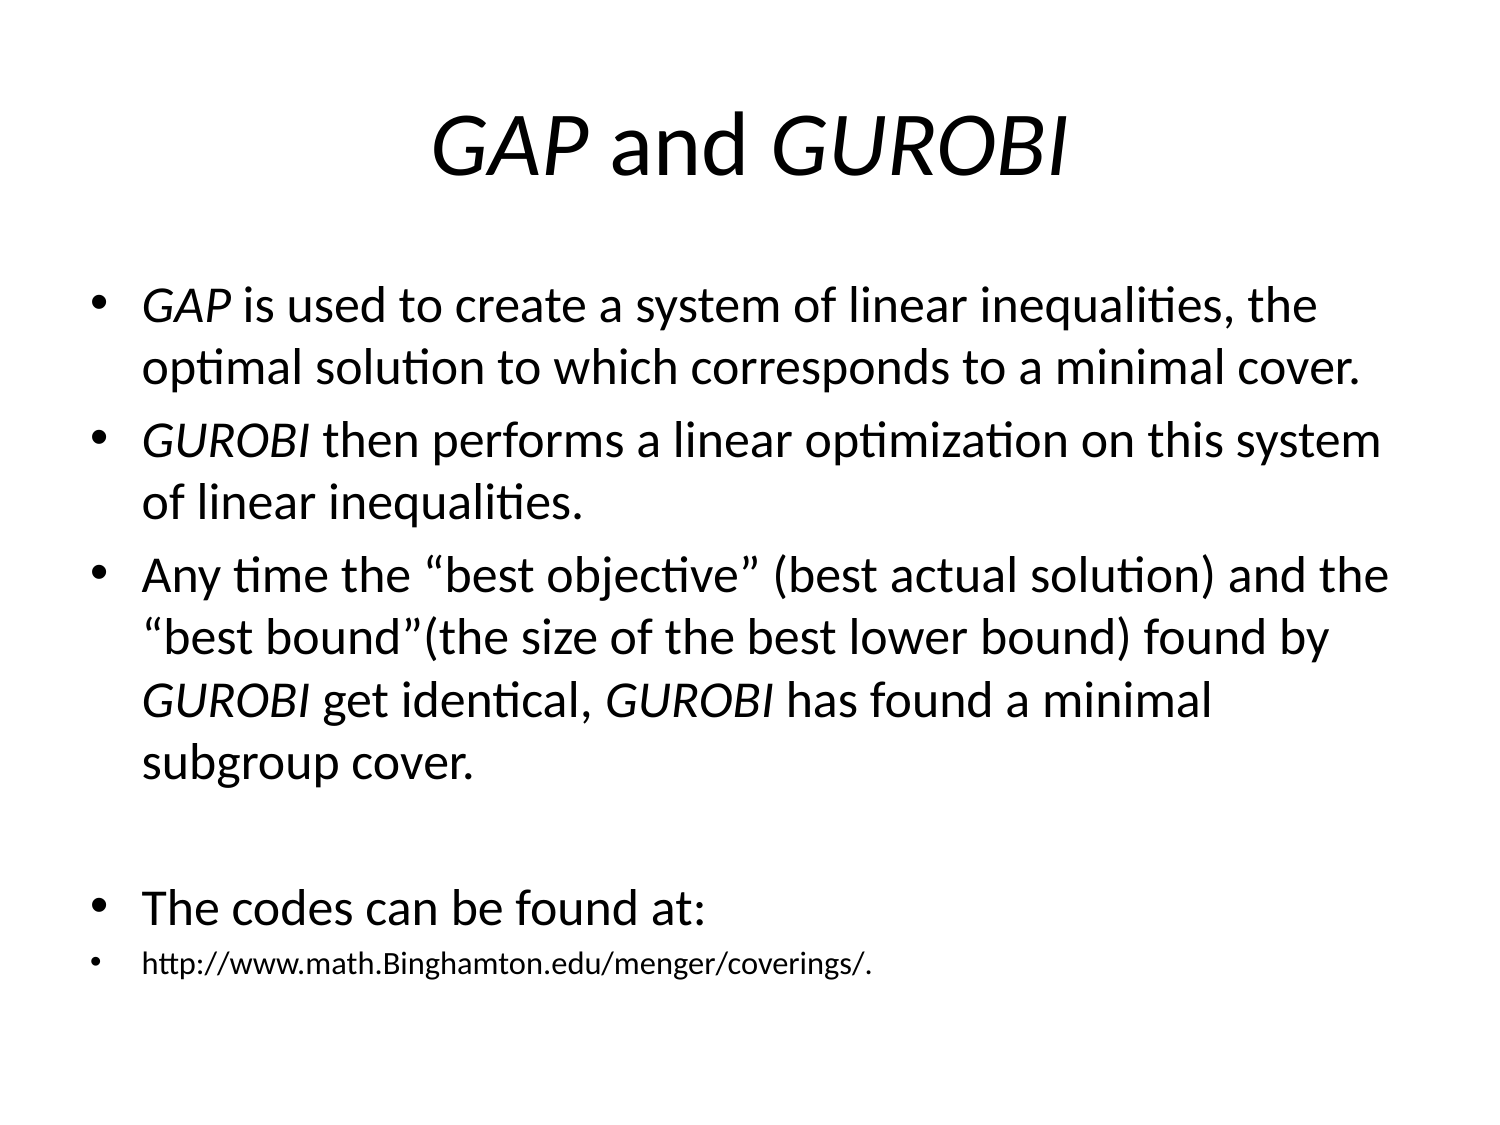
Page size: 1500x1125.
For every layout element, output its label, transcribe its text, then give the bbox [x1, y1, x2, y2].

list GAP is used to create a system of linear inequalities, the optimal solution to which corresponds to a minimal cover. GUROBI then performs a linear optimization on this system of linear inequalities. Any time the “best objective” (best actual solution) and the “best bound”(the size of the best lower bound) found by GUROBI get identical, GUROBI has found a minimal subgroup cover. The codes can be found at: http://www.math.Binghamton.edu/menger/coverings/. [75, 262, 1425, 1005]
title GAP and GUROBI [75, 45, 1425, 233]
